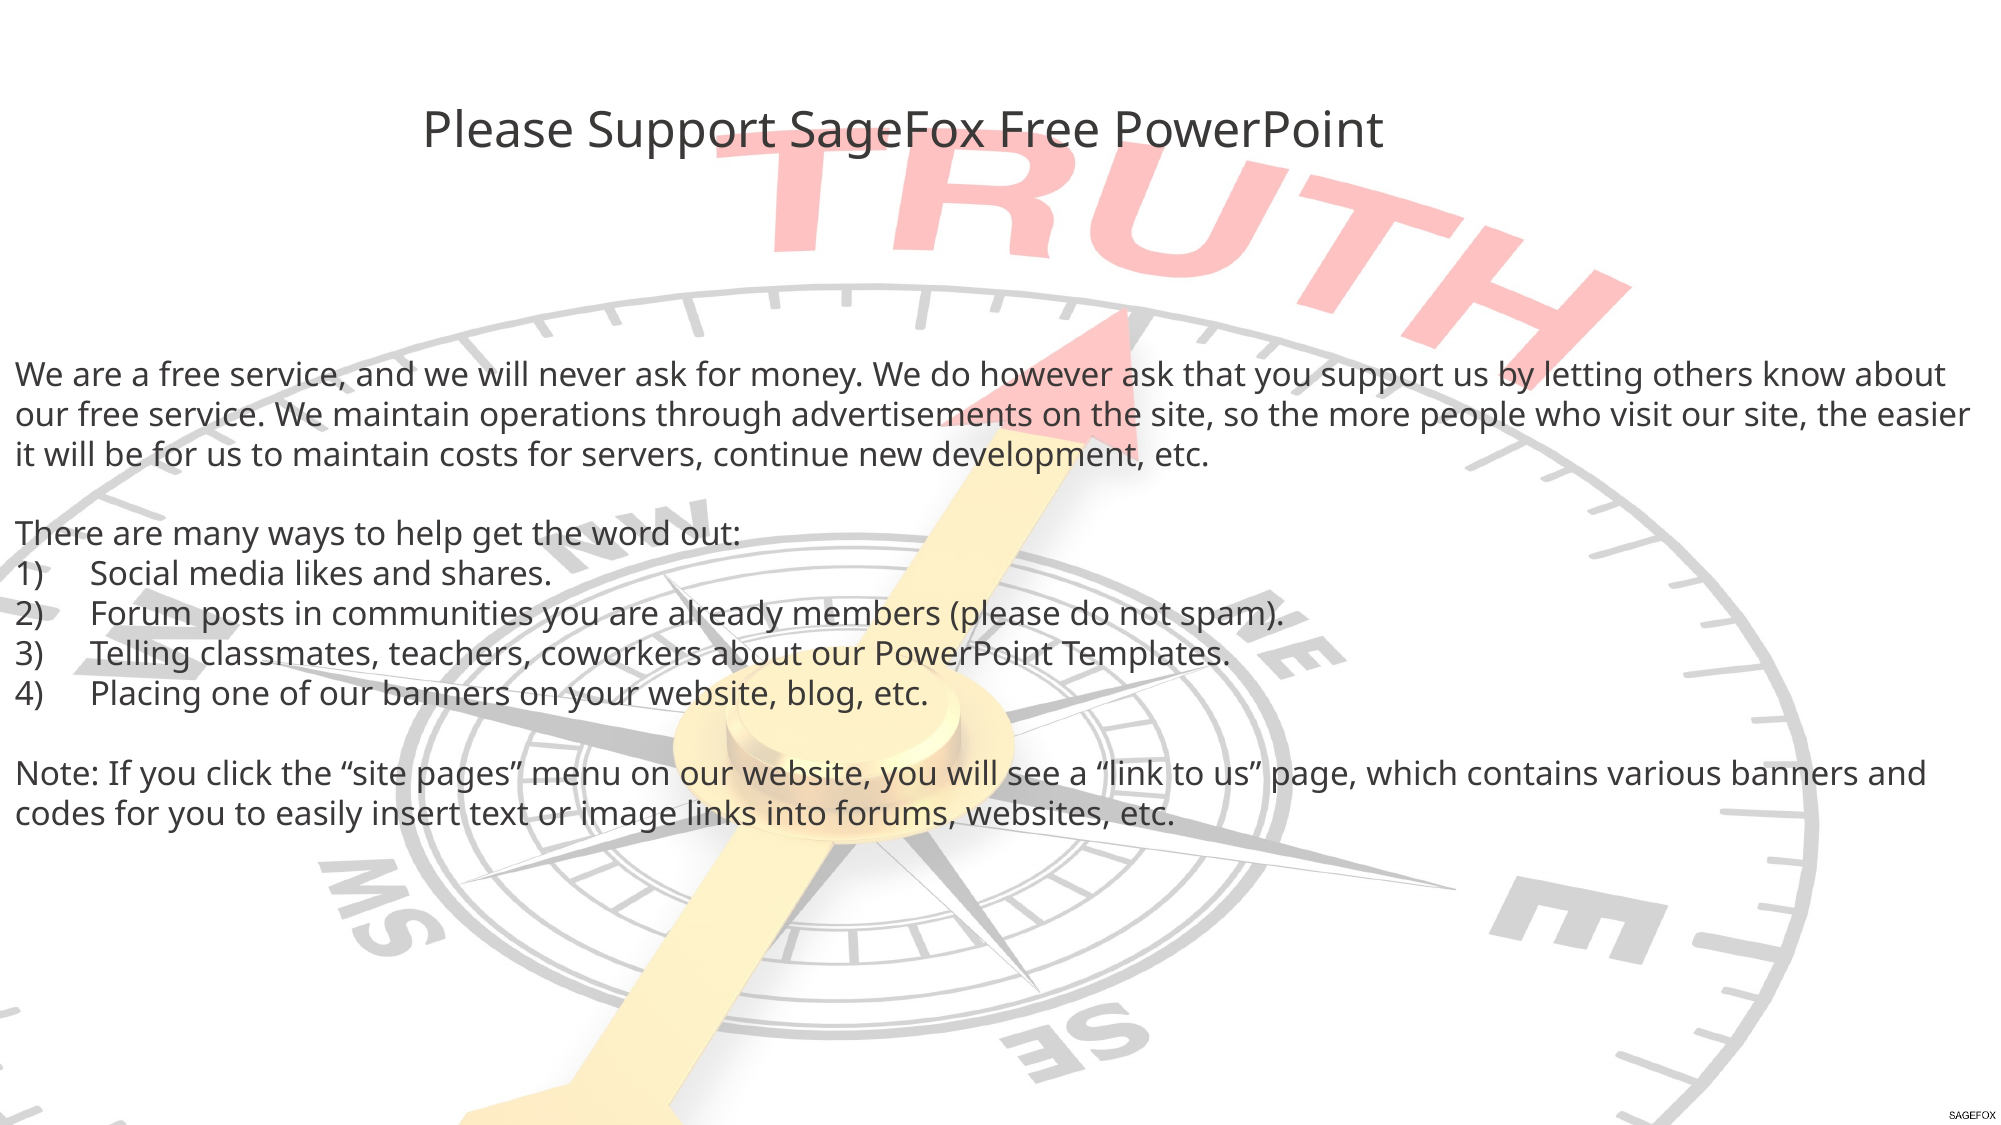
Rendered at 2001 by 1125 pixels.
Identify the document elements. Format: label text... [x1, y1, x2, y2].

text_box We are a free service, and we will never ask for money. We do however ask that you support us by letting others know about our free service. We maintain operations through advertisements on the site, so the more people who visit our site, the easier it will be for us to maintain costs for servers, continue new development, etc. There are many ways to help get the word out: Social media likes and shares. Forum posts in communities you are already members (please do not spam). Telling classmates, teachers, coworkers about our PowerPoint Templates. Placing one of our banners on your website, blog, etc. Note: If you click the “site pages” menu on our website, you will see a “link to us” page, which contains various banners and codes for you to easily insert text or image links into forums, websites, etc. [0, 0, 2000, 1125]
title Please Support SageFox Free PowerPoint [363, 72, 1444, 190]
